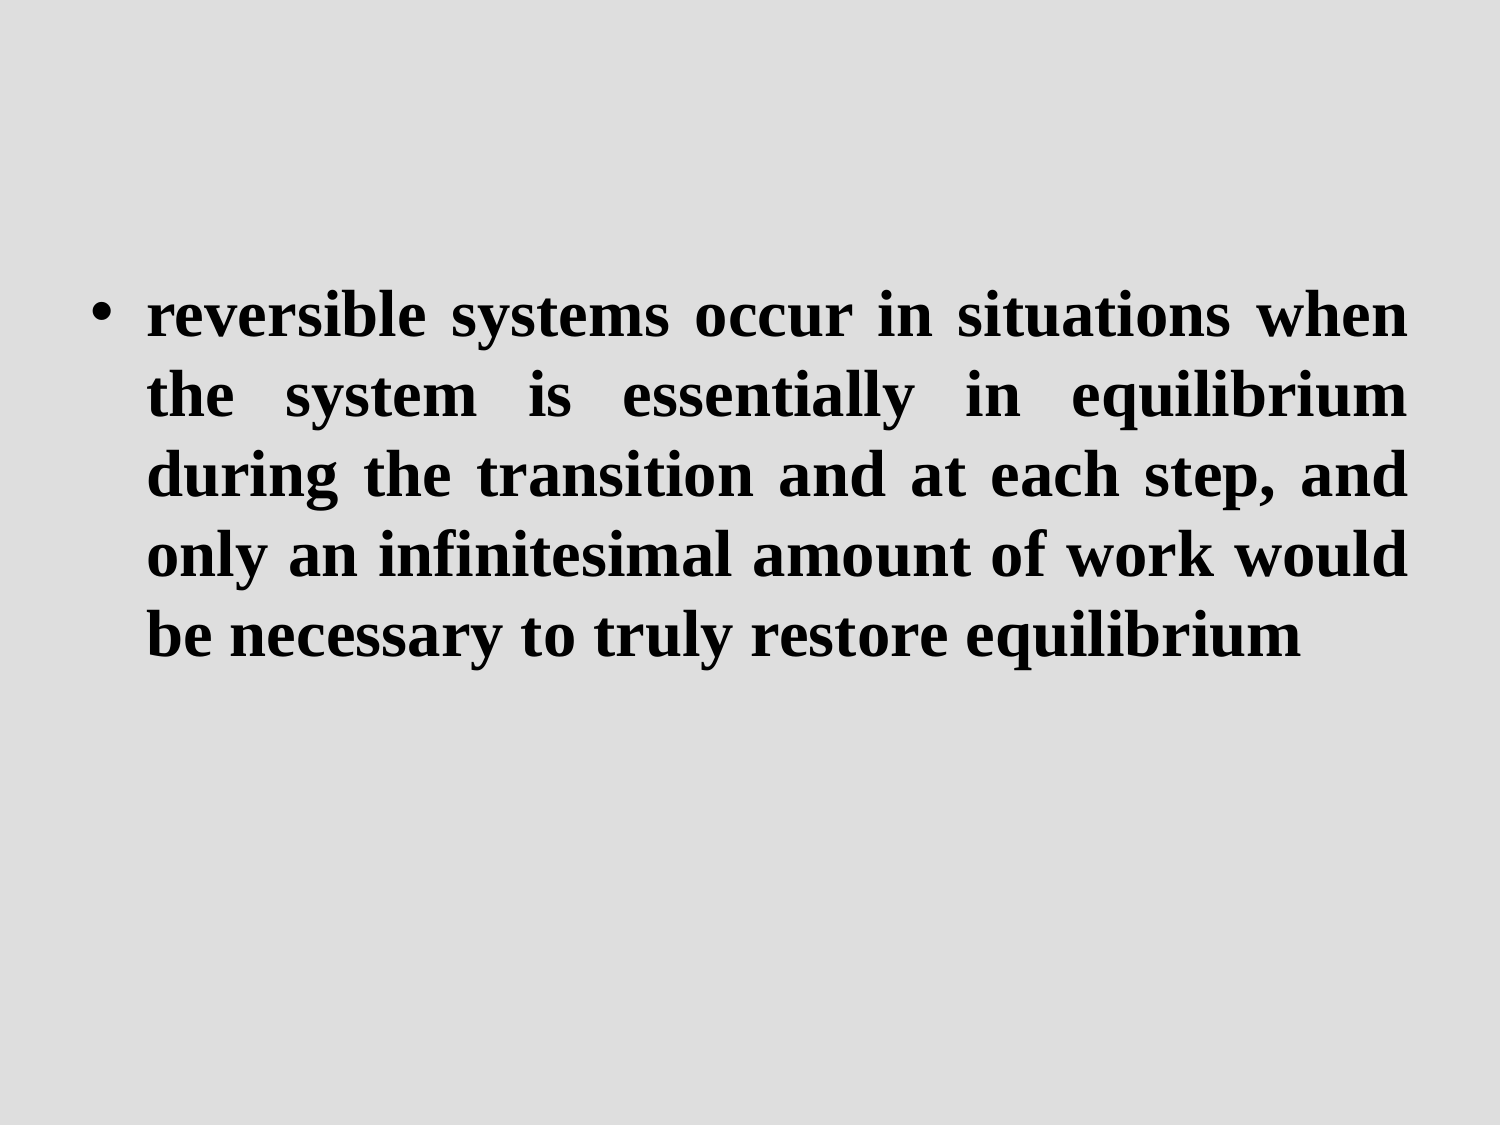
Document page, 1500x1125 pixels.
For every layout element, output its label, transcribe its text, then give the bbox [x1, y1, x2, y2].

list reversible systems occur in situations when the system is essentially in equilibrium during the transition and at each step, and only an infinitesimal amount of work would be necessary to truly restore equilibrium [75, 262, 1425, 1005]
